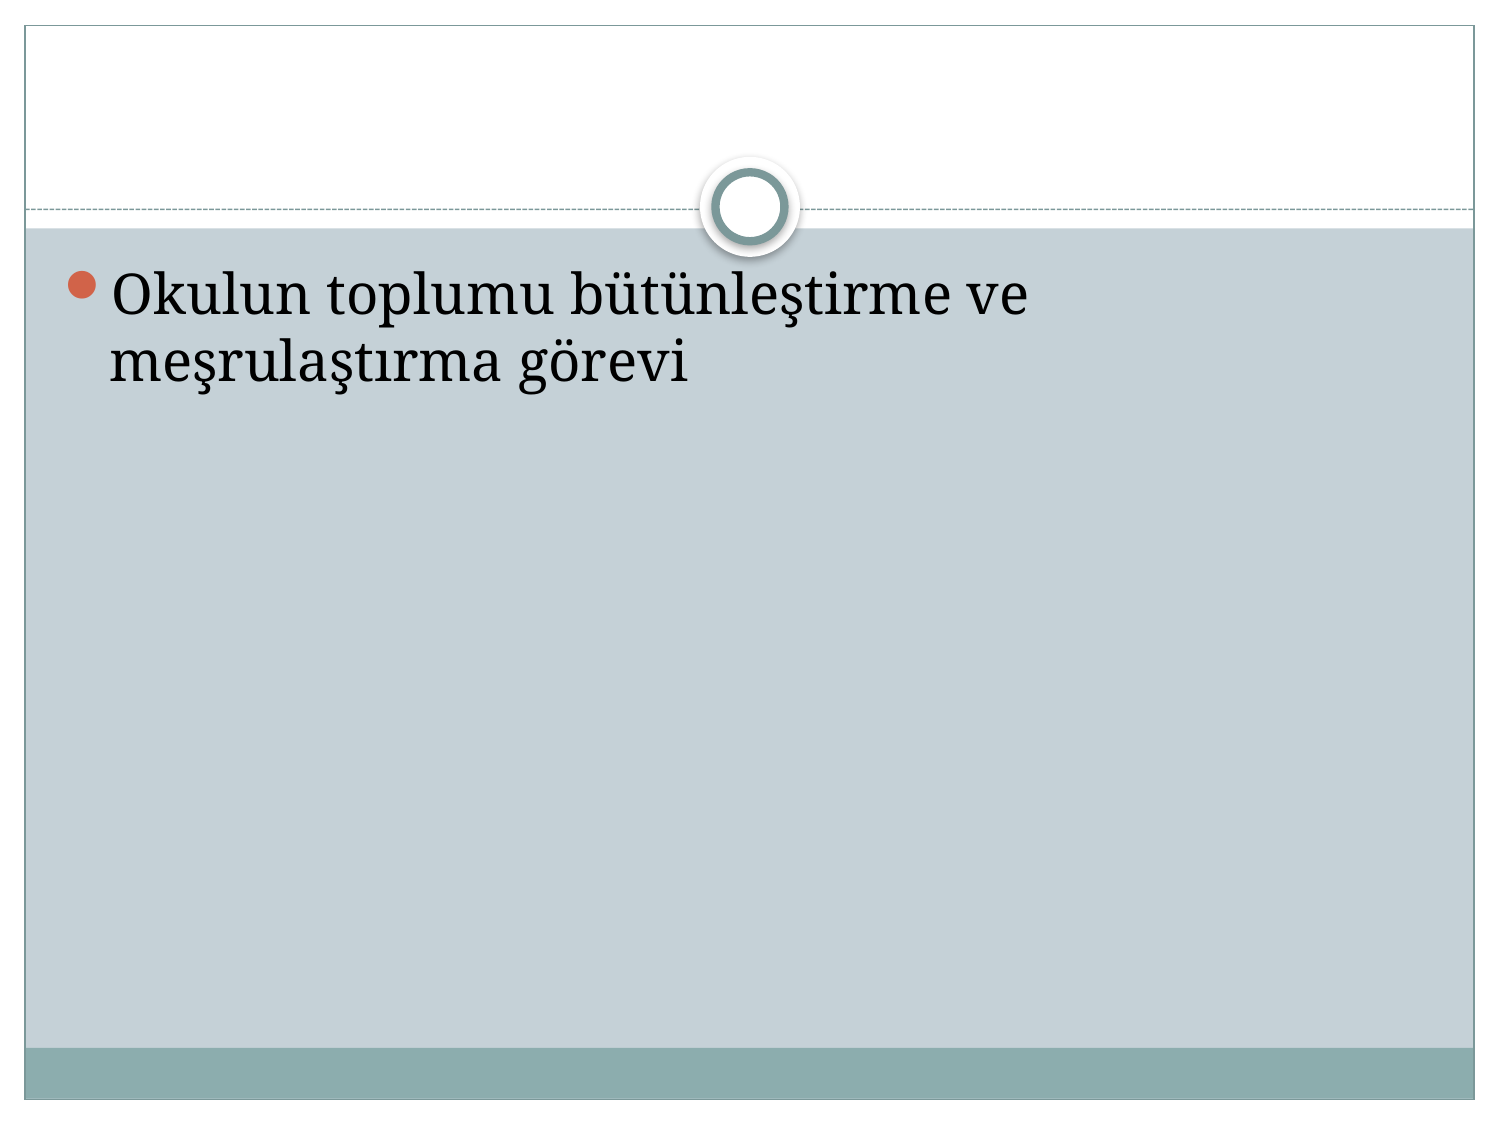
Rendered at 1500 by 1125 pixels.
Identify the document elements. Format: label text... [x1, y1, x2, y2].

list Okulun toplumu bütünleştirme ve meşrulaştırma görevi [49, 250, 1445, 1001]
